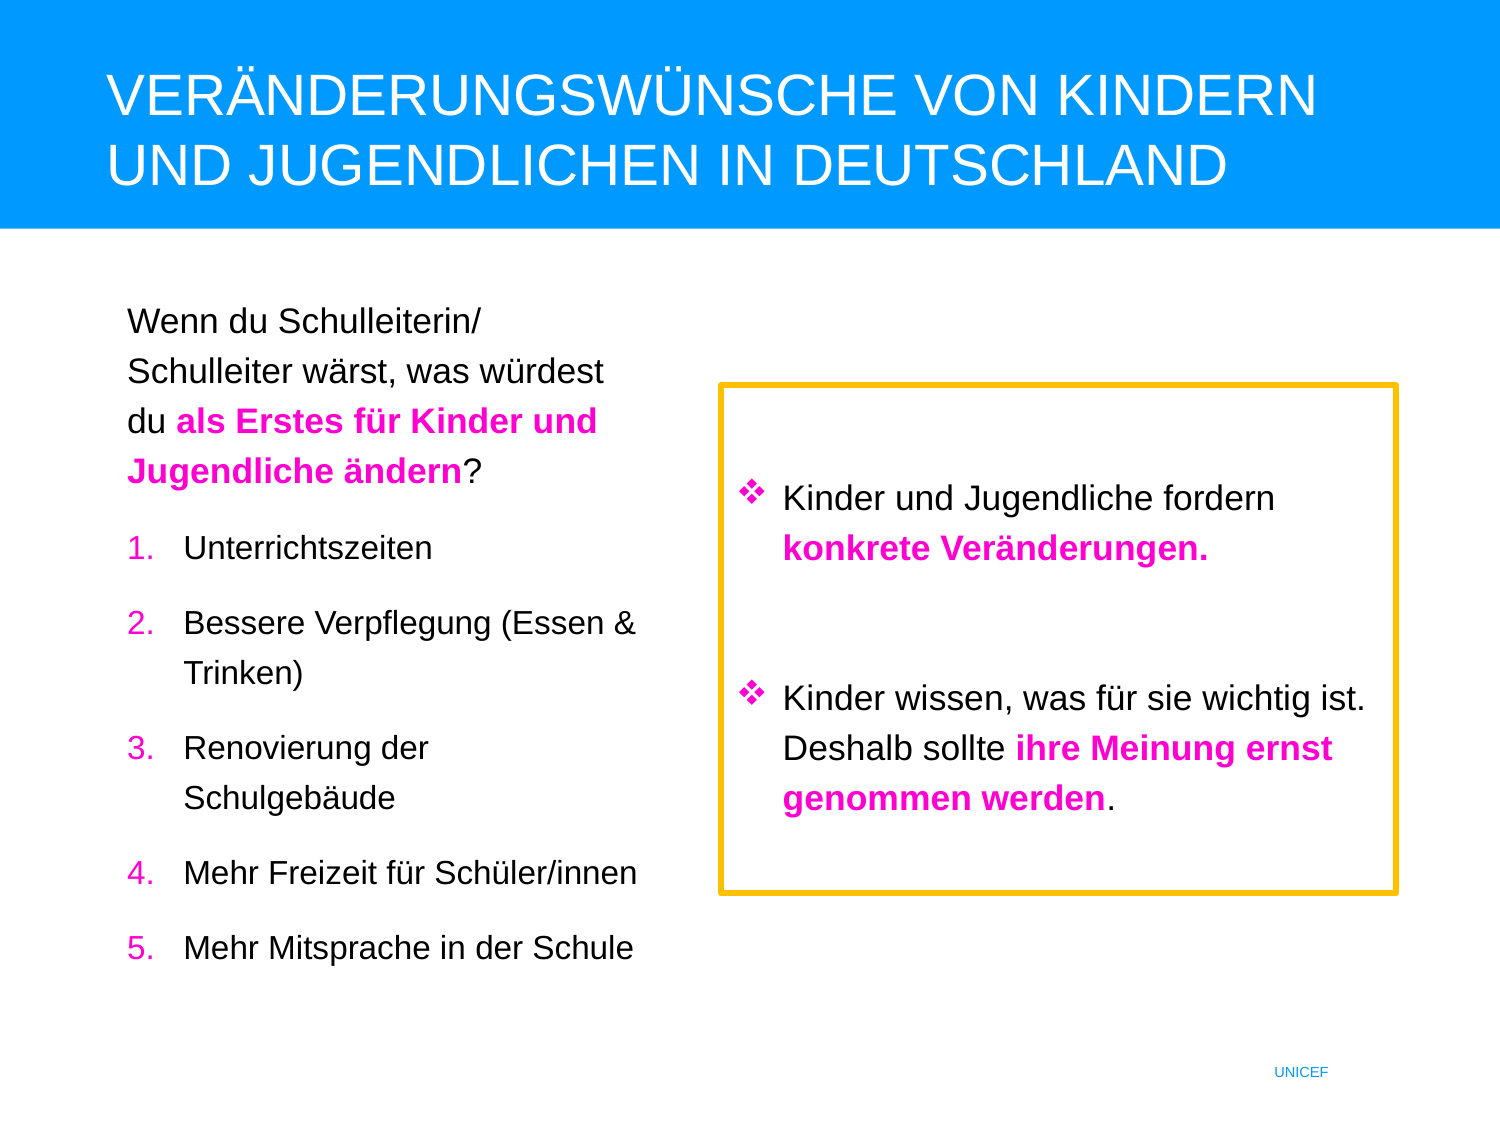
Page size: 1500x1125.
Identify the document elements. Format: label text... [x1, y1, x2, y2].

title Veränderungswünsche von Kindern und Jugendlichen in Deutschland [91, 33, 1357, 221]
list Kinder und Jugendliche fordern konkrete Veränderungen. Kinder wissen, was für sie wichtig ist. Deshalb sollte ihre Meinung ernst genommen werden. [721, 385, 1397, 894]
list Wenn du Schulleiterin/ Schulleiter wärst, was würdest du als Erstes für Kinder und Jugendliche ändern? Unterrichtszeiten Bessere Verpflegung (Essen & Trinken) Renovierung der Schulgebäude Mehr Freizeit für Schüler/innen Mehr Mitsprache in der Schule [112, 283, 656, 1047]
